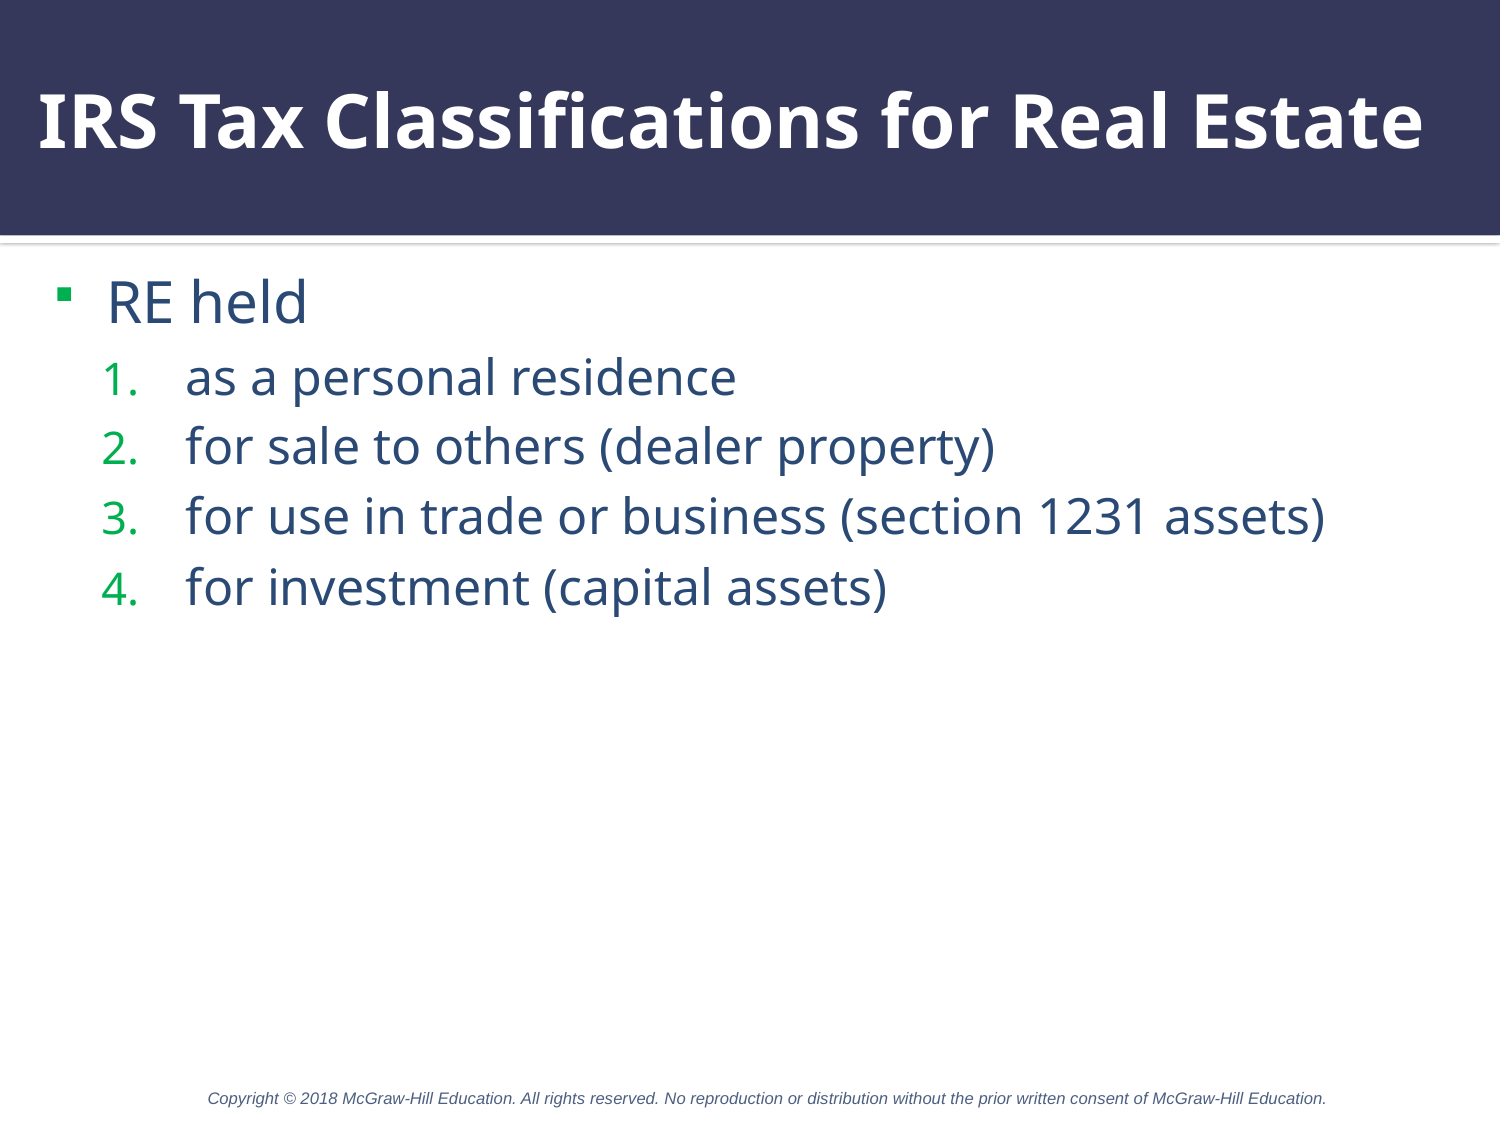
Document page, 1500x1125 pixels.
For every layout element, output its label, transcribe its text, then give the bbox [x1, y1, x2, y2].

title IRS Tax Classifications for Real Estate [23, 24, 1488, 213]
list RE held as a personal residence for sale to others (dealer property) for use in trade or business (section 1231 assets) for investment (capital assets) [24, 249, 1467, 1050]
footer Copyright © 2018 McGraw-Hill Education. All rights reserved. No reproduction or distribution without the prior written consent of McGraw-Hill Education. [200, 1062, 1337, 1108]
